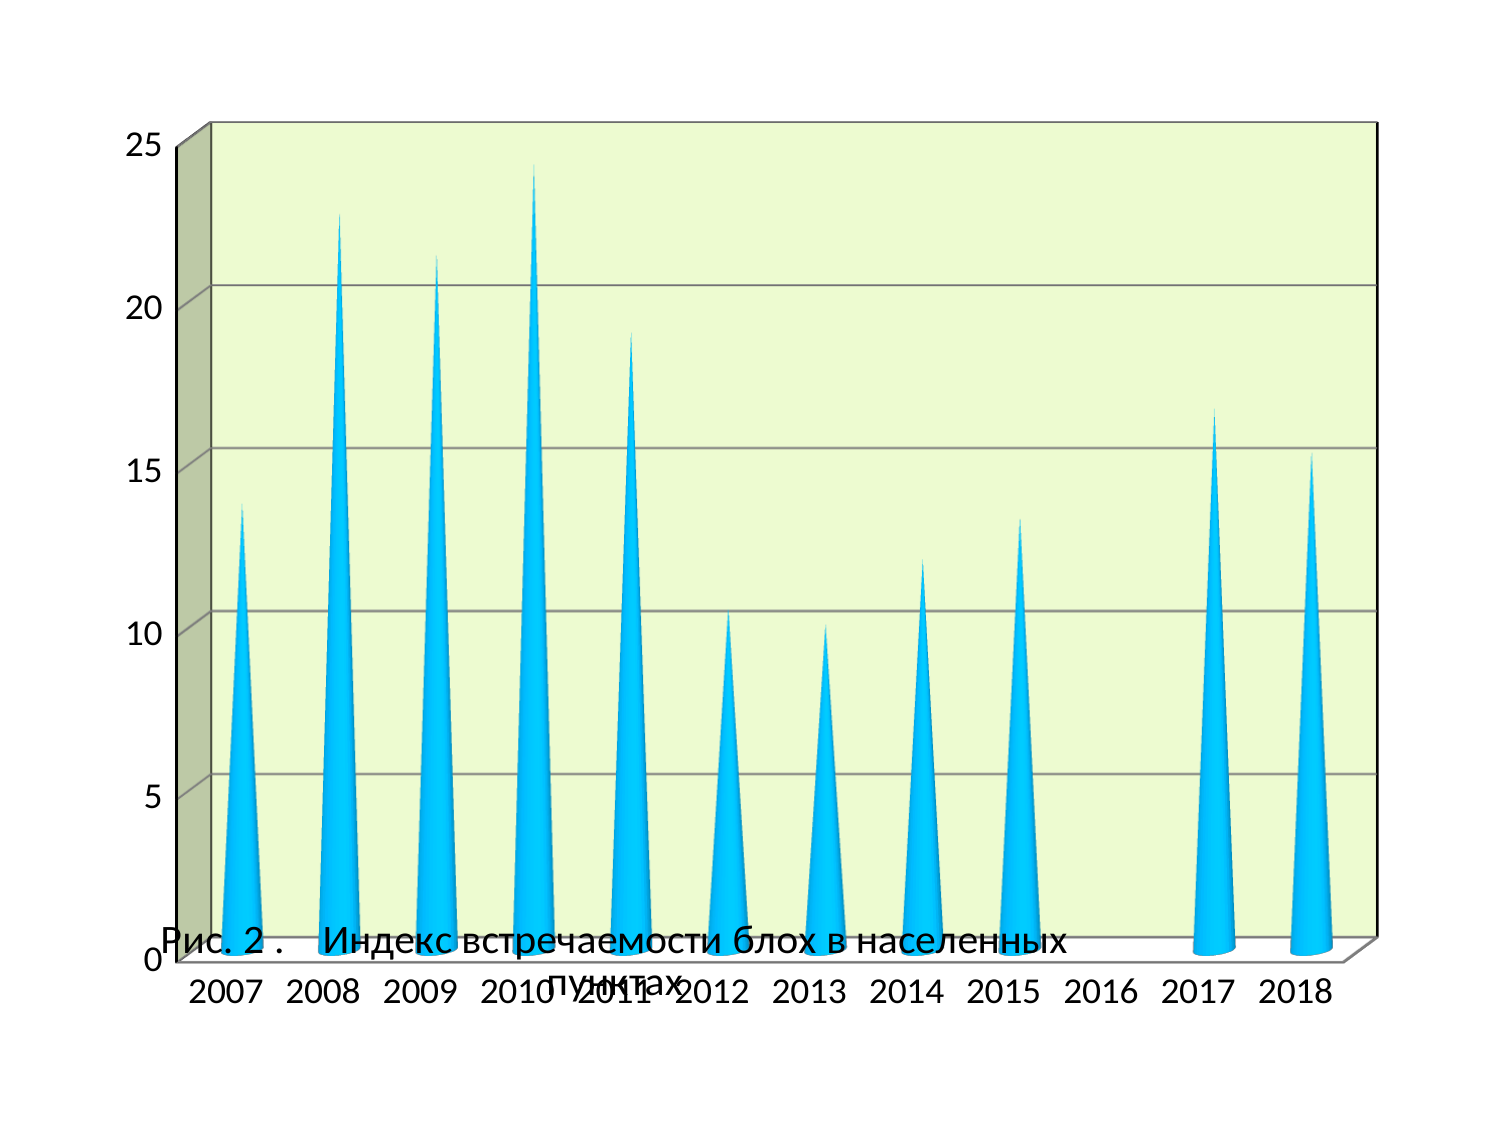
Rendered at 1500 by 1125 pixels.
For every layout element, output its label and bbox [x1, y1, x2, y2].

chart [74, 89, 1412, 1059]
